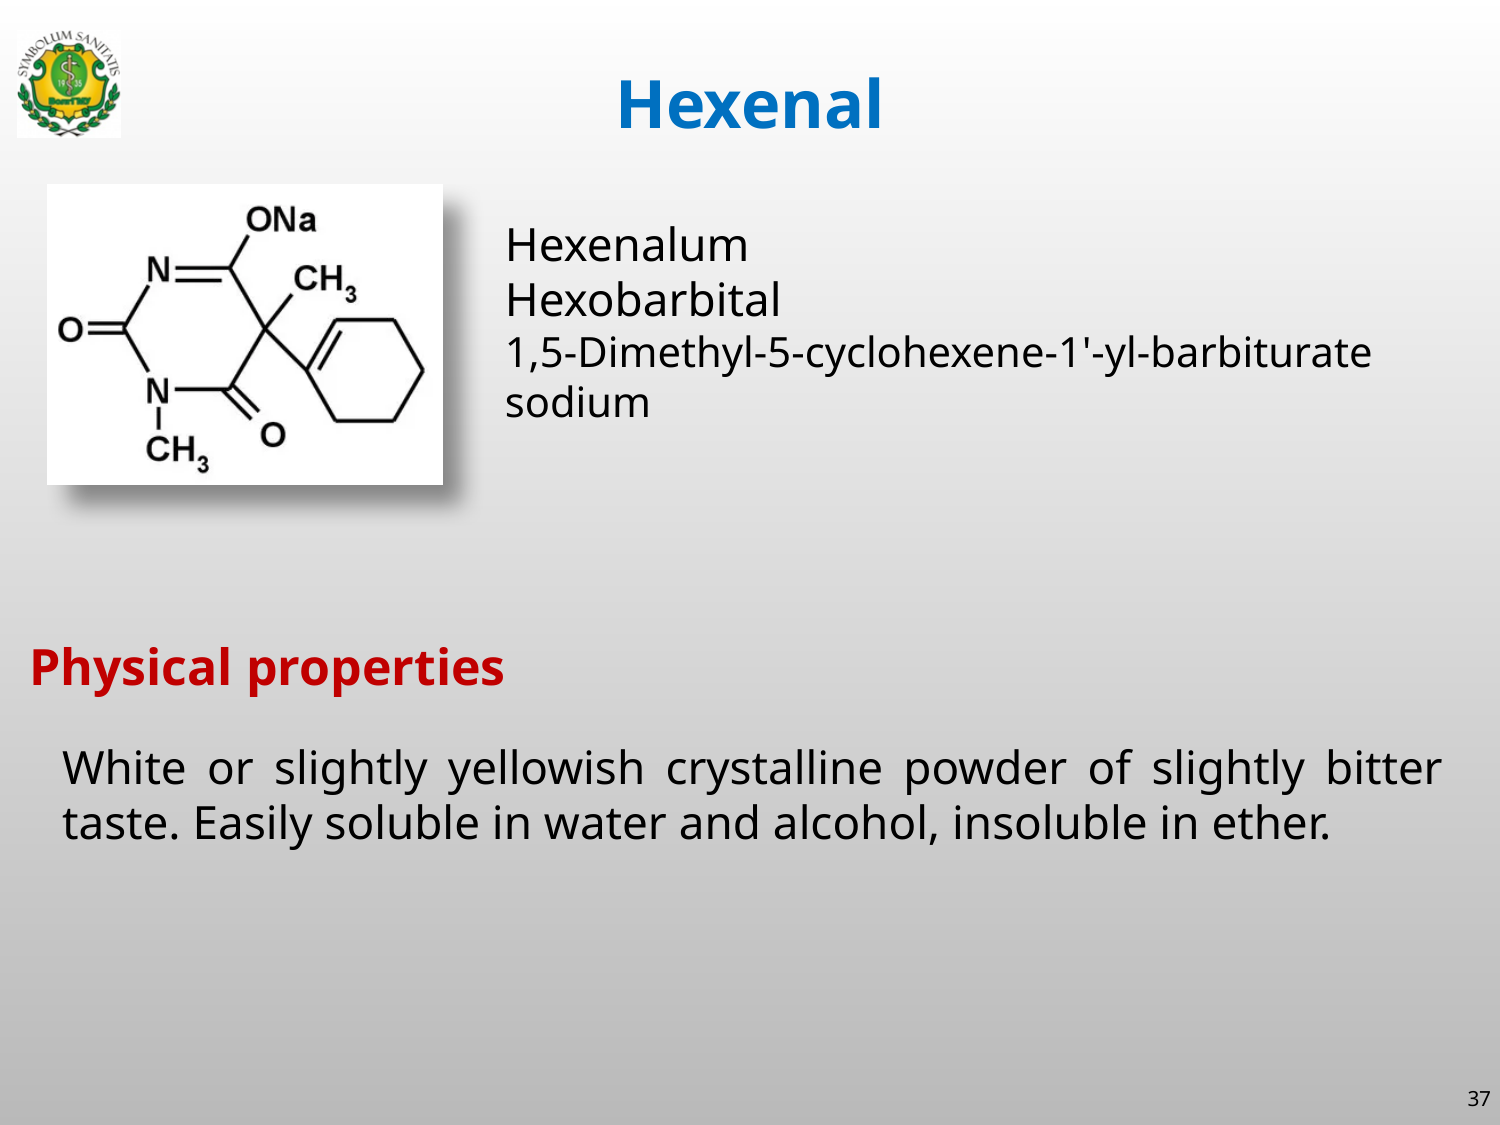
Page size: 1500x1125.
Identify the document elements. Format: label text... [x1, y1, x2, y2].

text_box Hexenalum Hexobarbital 1,5-Dimethyl-5-cyclohexene-1'-yl-barbiturate sodium [490, 208, 1459, 433]
text_box Hexenal [159, 54, 1341, 150]
slide_number 37 [1411, 1069, 1500, 1125]
text_box White or slightly yellowish crystalline powder of slightly bitter taste. Easily soluble in water and alcohol, insoluble in ether. [47, 731, 1459, 857]
picture [17, 30, 121, 139]
picture [46, 184, 444, 485]
text_box Physical properties [14, 628, 521, 704]
